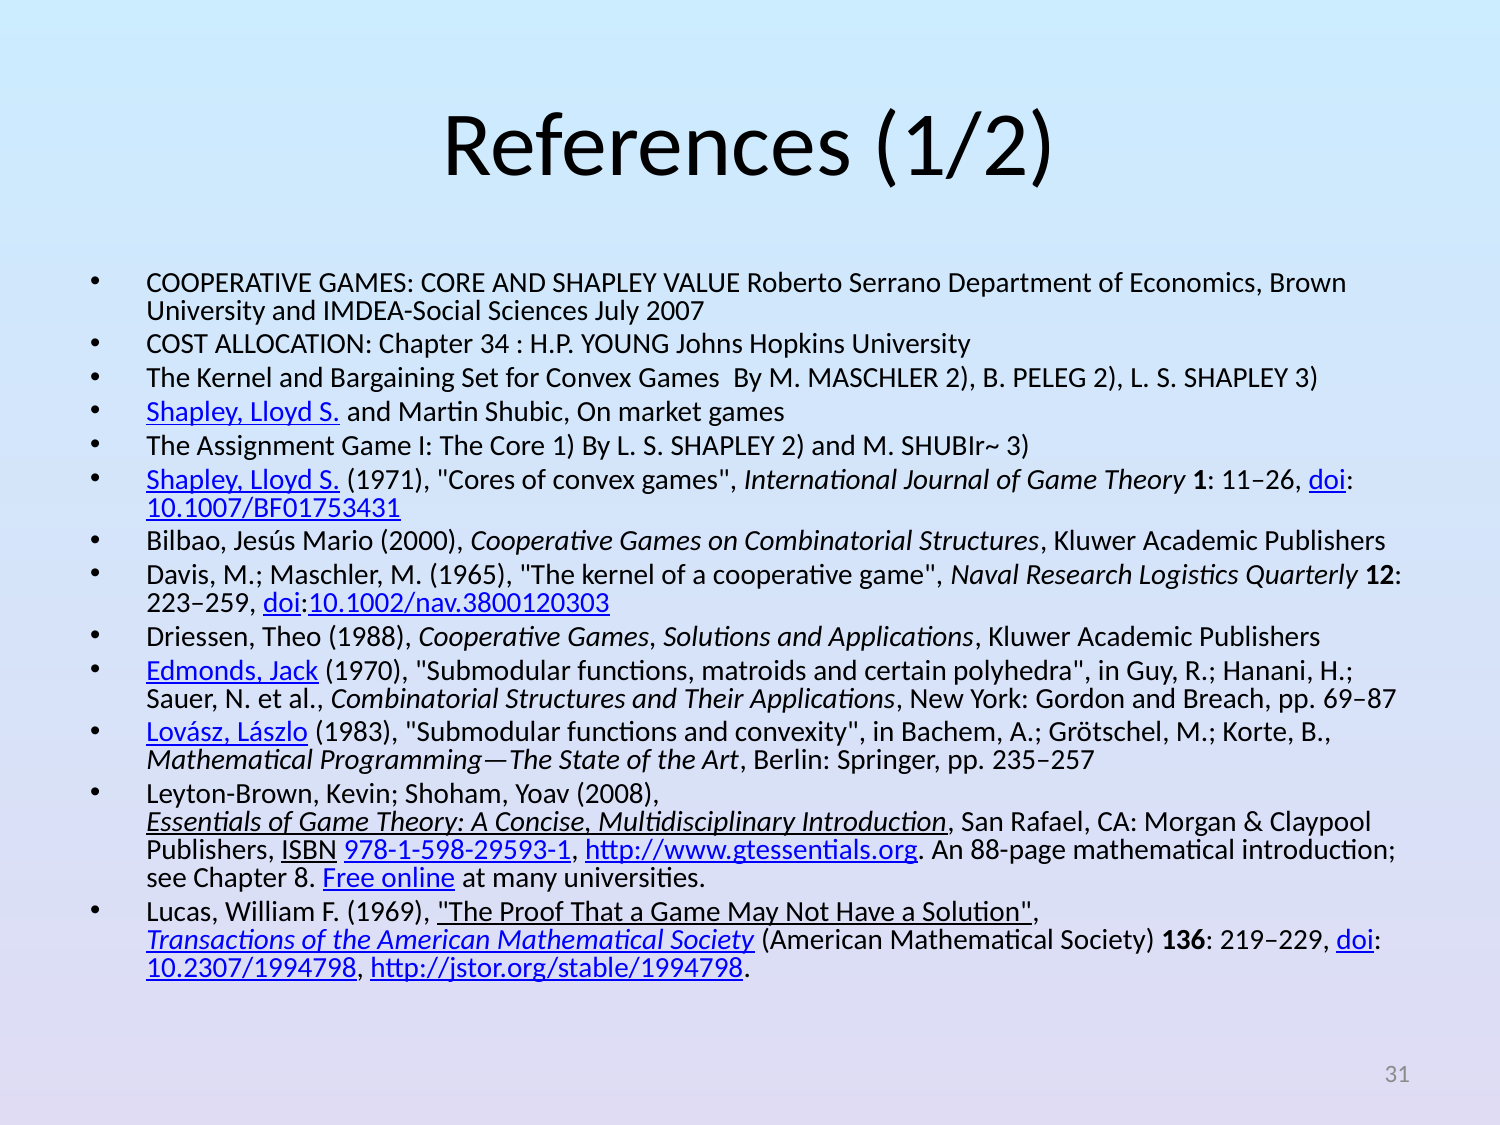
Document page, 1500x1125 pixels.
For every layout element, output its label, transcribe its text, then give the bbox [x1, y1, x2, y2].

list COOPERATIVE GAMES: CORE AND SHAPLEY VALUE Roberto Serrano Department of Economics, Brown University and IMDEA-Social Sciences July 2007 COST ALLOCATION: Chapter 34 : H.P. YOUNG Johns Hopkins University The Kernel and Bargaining Set for Convex Games By M. MASCHLER 2), B. PELEG 2), L. S. SHAPLEY 3) Shapley, Lloyd S. and Martin Shubic, On market games The Assignment Game I: The Core 1) By L. S. SHAPLEY 2) and M. SHUBIr~ 3) Shapley, Lloyd S. (1971), "Cores of convex games", International Journal of Game Theory 1: 11–26, doi:10.1007/BF01753431 Bilbao, Jesús Mario (2000), Cooperative Games on Combinatorial Structures, Kluwer Academic Publishers Davis, M.; Maschler, M. (1965), "The kernel of a cooperative game", Naval Research Logistics Quarterly 12: 223–259, doi:10.1002/nav.3800120303 Driessen, Theo (1988), Cooperative Games, Solutions and Applications, Kluwer Academic Publishers Edmonds, Jack (1970), "Submodular functions, matroids and certain polyhedra", in Guy, R.; Hanani, H.; Sauer, N. et al., Combinatorial Structures and Their Applications, New York: Gordon and Breach, pp. 69–87 Lovász, Lászlo (1983), "Submodular functions and convexity", in Bachem, A.; Grötschel, M.; Korte, B., Mathematical Programming—The State of the Art, Berlin: Springer, pp. 235–257 Leyton-Brown, Kevin; Shoham, Yoav (2008), Essentials of Game Theory: A Concise, Multidisciplinary Introduction, San Rafael, CA: Morgan & Claypool Publishers, ISBN 978-1-598-29593-1, http://www.gtessentials.org. An 88-page mathematical introduction; see Chapter 8. Free online at many universities. Lucas, William F. (1969), "The Proof That a Game May Not Have a Solution", Transactions of the American Mathematical Society (American Mathematical Society) 136: 219–229, doi:10.2307/1994798, http://jstor.org/stable/1994798. [74, 262, 1426, 1006]
slide_number 31 [1074, 1042, 1425, 1103]
title References (1/2) [74, 44, 1426, 233]
